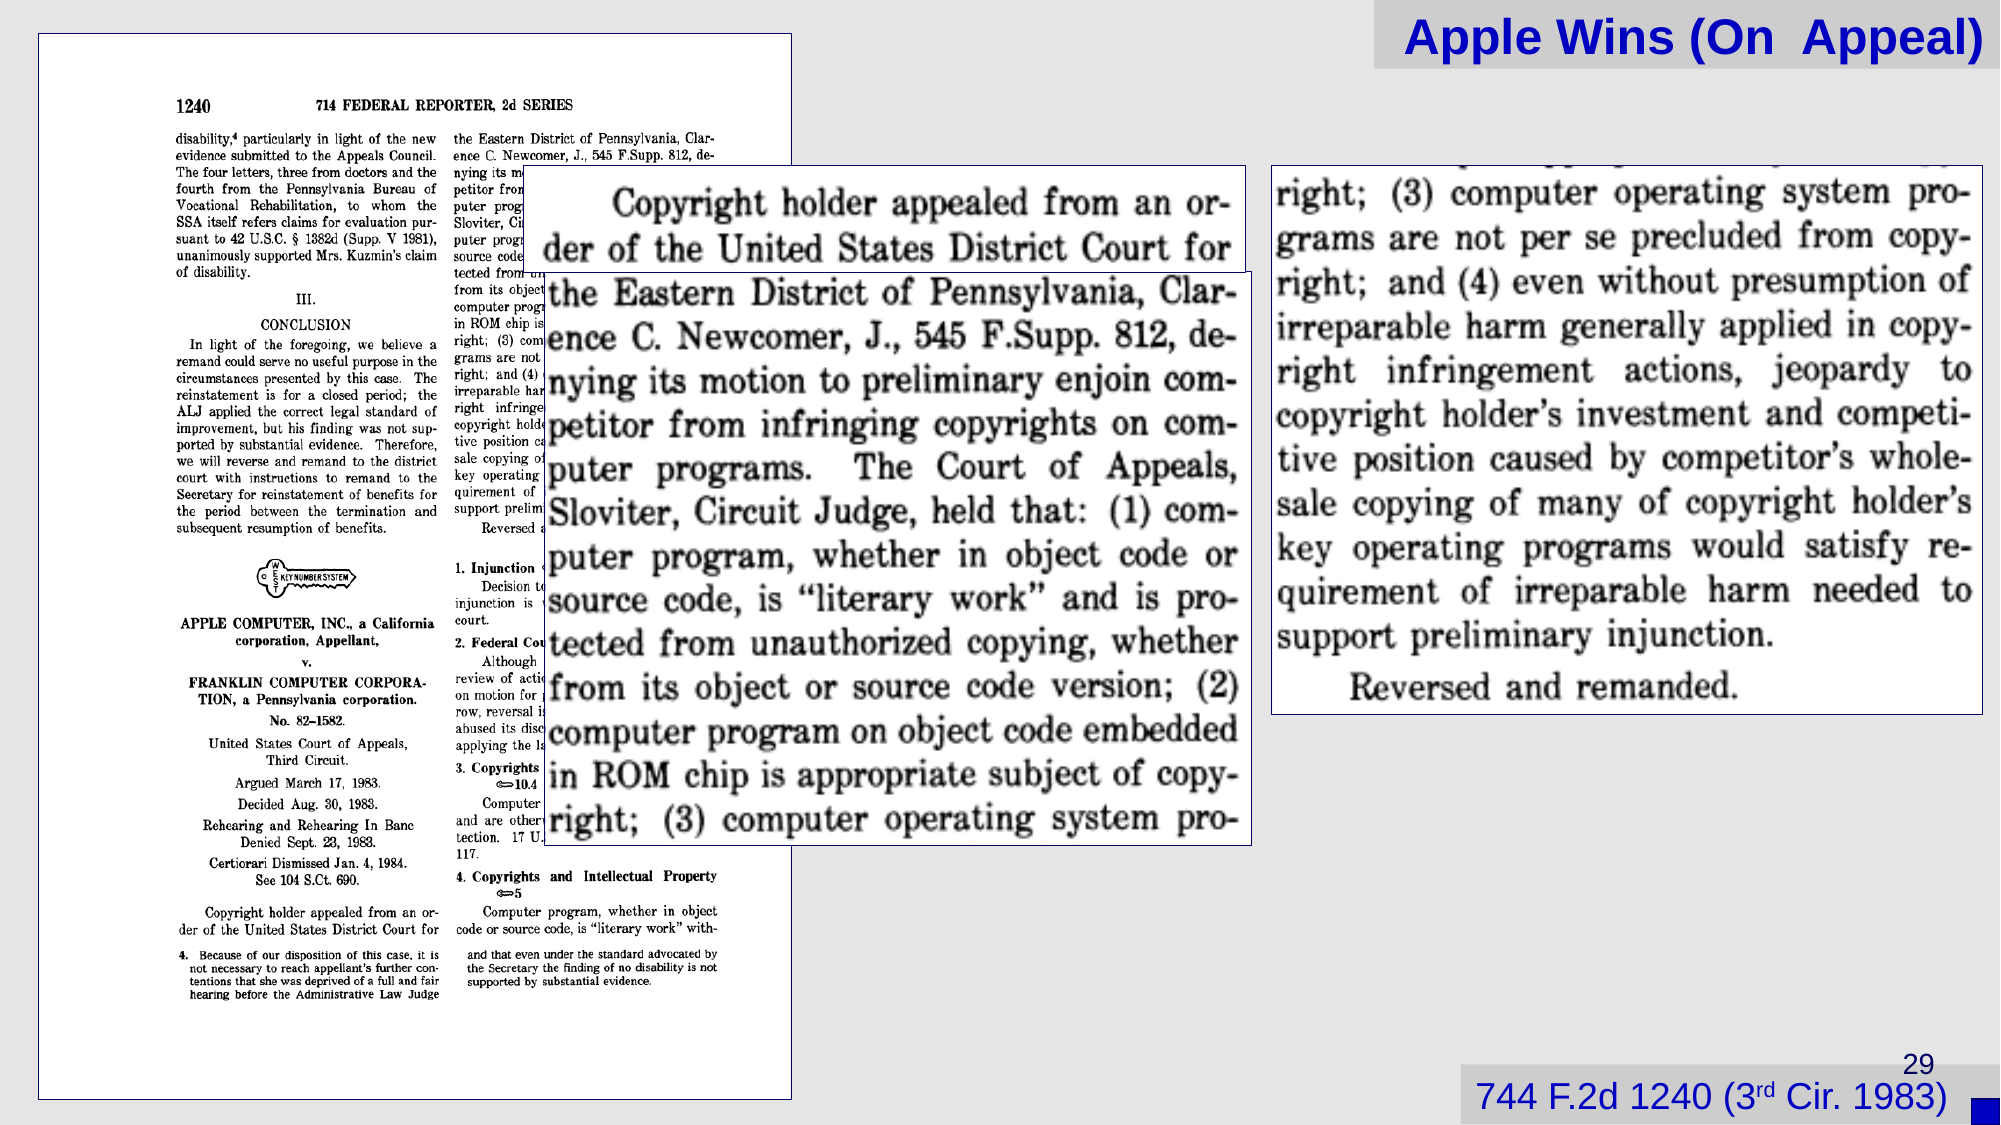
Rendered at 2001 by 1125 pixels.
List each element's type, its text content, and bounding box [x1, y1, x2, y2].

text_box 744 F.2d 1240 (3rd Cir. 1983) [1460, 1064, 2000, 1125]
slide_number 29 [1533, 1024, 1951, 1064]
title Apple Wins (On Appeal) [1374, 0, 2000, 69]
picture [1272, 165, 1983, 715]
text_box [1971, 1099, 2000, 1125]
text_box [523, 165, 1251, 846]
picture [38, 34, 791, 1100]
